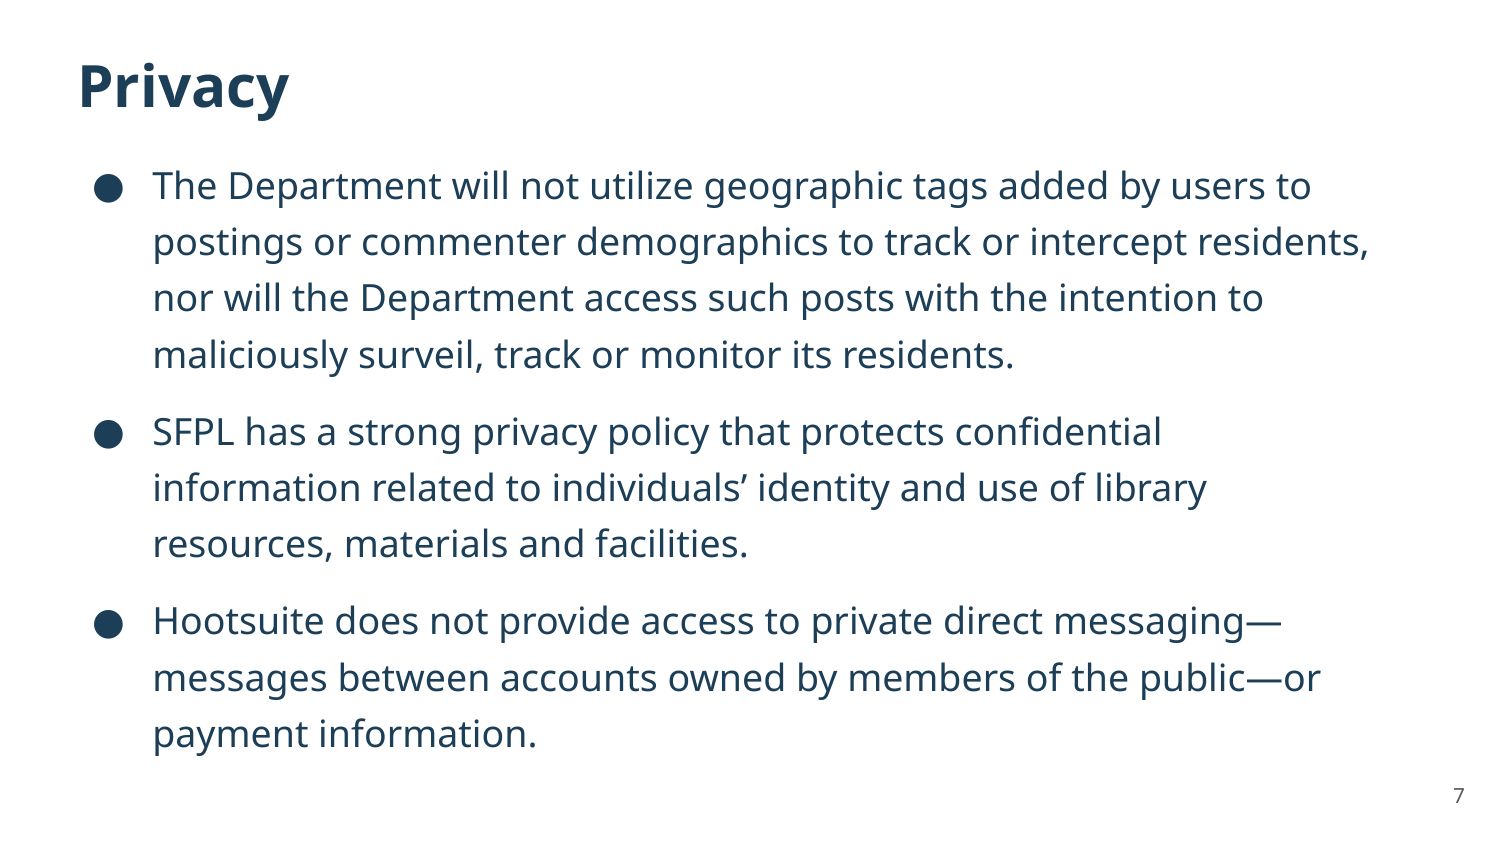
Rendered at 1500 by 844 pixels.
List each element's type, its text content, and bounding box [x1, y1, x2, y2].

slide_number 7 [1389, 764, 1480, 830]
title Privacy [62, 34, 1461, 136]
list The Department will not utilize geographic tags added by users to postings or commenter demographics to track or intercept residents, nor will the Department access such posts with the intention to maliciously surveil, track or monitor its residents. SFPL has a strong privacy policy that protects confidential information related to individuals’ identity and use of library resources, materials and facilities. Hootsuite does not provide access to private direct messaging—messages between accounts owned by members of the public—or payment information. [62, 136, 1390, 655]
